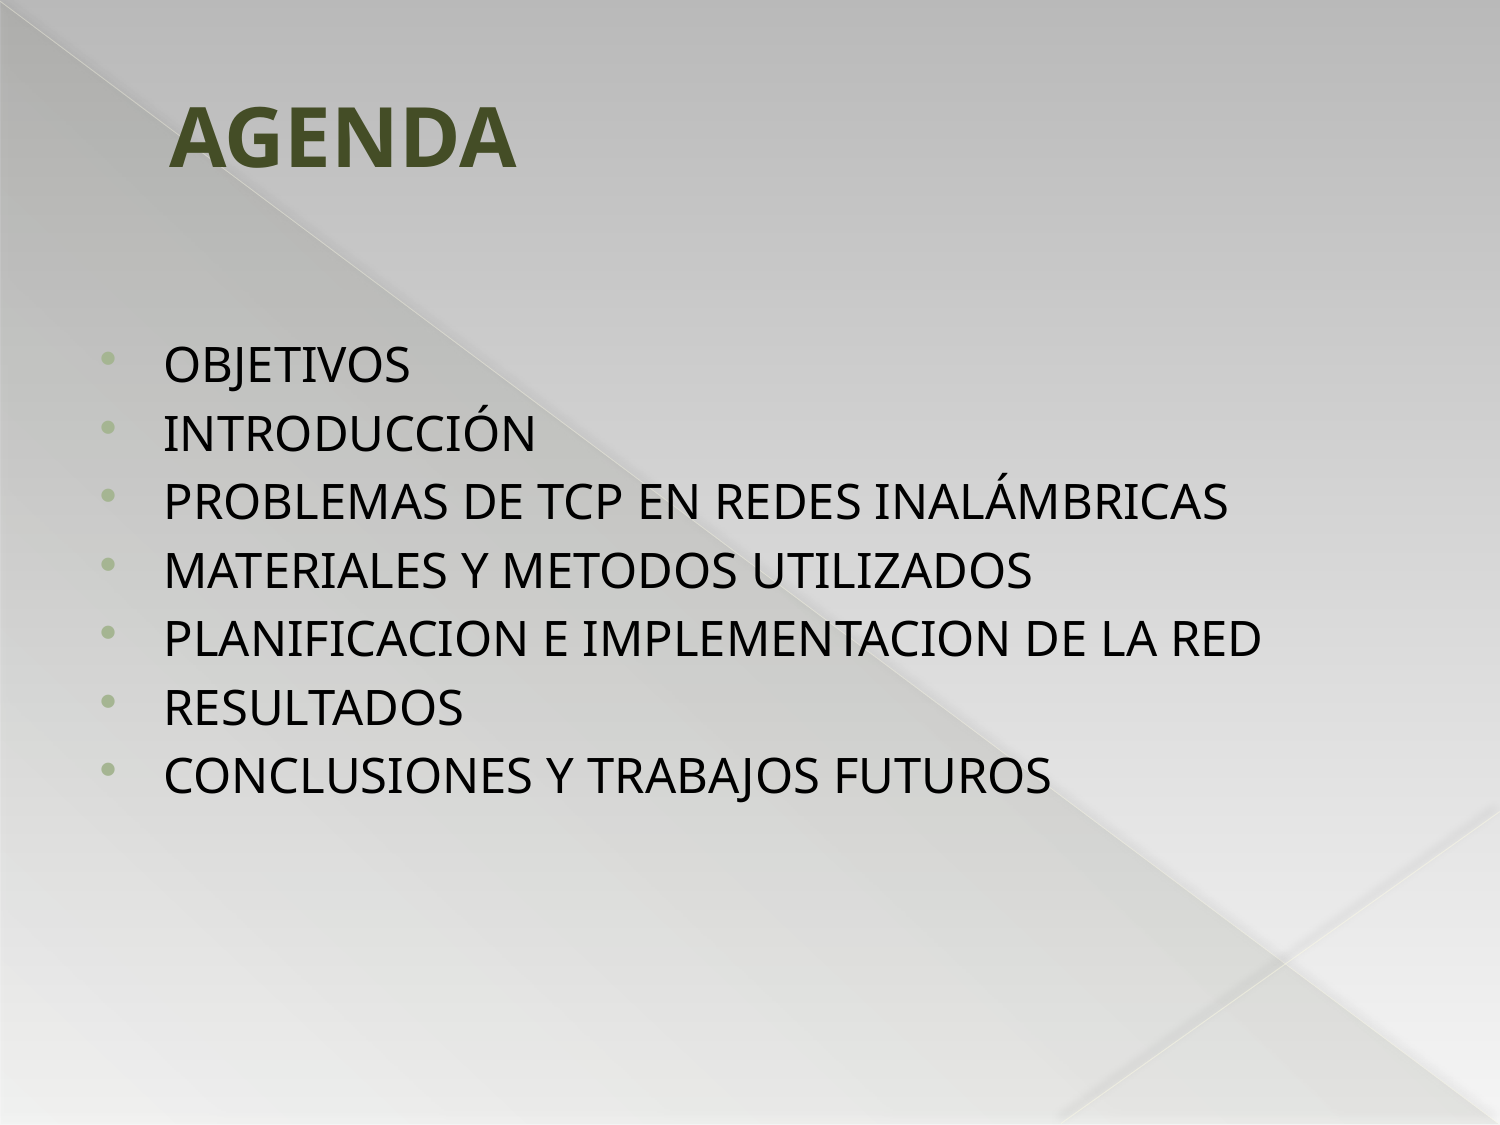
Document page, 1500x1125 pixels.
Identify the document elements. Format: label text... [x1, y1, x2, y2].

list OBJETIVOS INTRODUCCIÓN PROBLEMAS DE TCP EN REDES INALÁMBRICAS MATERIALES Y METODOS UTILIZADOS PLANIFICACION E IMPLEMENTACION DE LA RED RESULTADOS CONCLUSIONES Y TRABAJOS FUTUROS [76, 326, 1390, 816]
title AGENDA [75, 43, 1425, 225]
